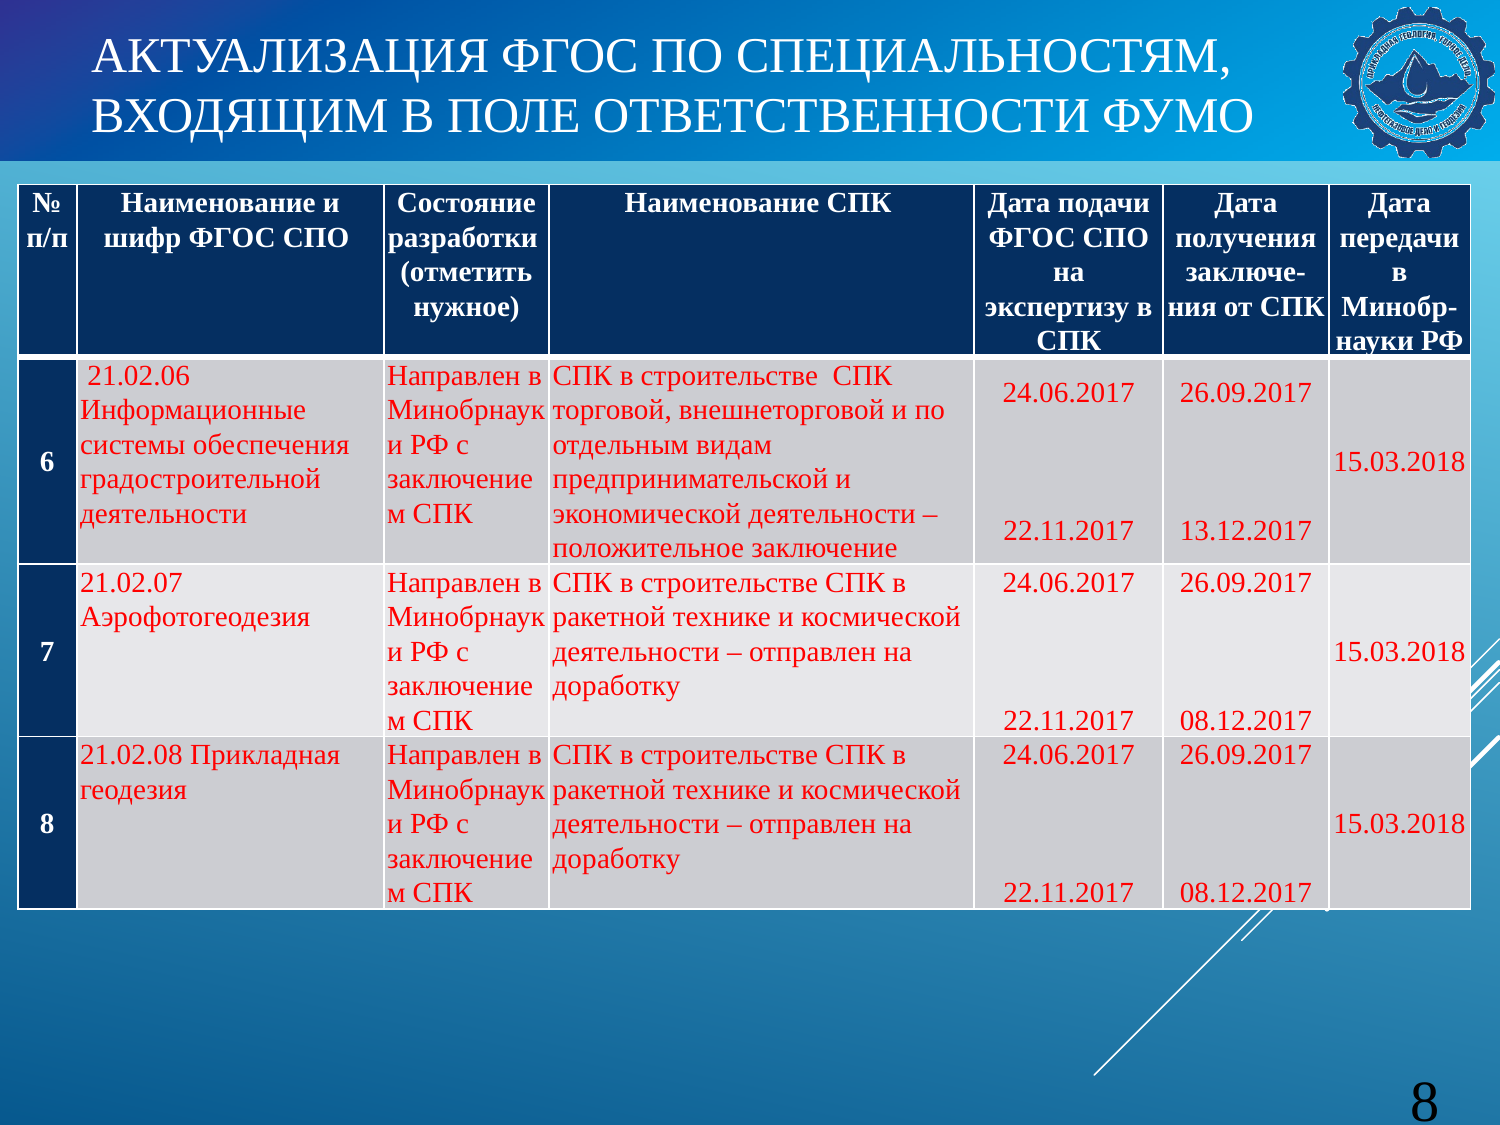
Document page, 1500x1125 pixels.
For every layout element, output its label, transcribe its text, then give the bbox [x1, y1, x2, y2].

table_cell 24.06.2017 22.11.2017 [975, 360, 1162, 563]
table_cell СПК в строительстве СПК в ракетной технике и космической деятельности – отправлен на доработку [550, 737, 973, 908]
table_cell 6 [19, 360, 76, 563]
table_header № п/п [19, 185, 76, 354]
table_cell 26.09.2017 13.12.2017 [1164, 360, 1328, 563]
table_cell 21.02.07 Аэрофотогеодезия [78, 565, 383, 736]
table_cell Направлен в Минобрнауки РФ с заключением СПК [385, 565, 548, 736]
table_cell 8 [19, 737, 76, 908]
text_box 8 [1395, 1055, 1500, 1125]
table_cell 21.02.08 Прикладная геодезия [78, 737, 383, 908]
table_cell 24.06.2017 22.11.2017 [975, 565, 1162, 736]
table_header Дата подачи ФГОС СПО на экспертизу в СПК [975, 185, 1162, 354]
table_header Дата получения заключе-ния от СПК [1164, 185, 1328, 354]
table_cell 26.09.2017 08.12.2017 [1164, 565, 1328, 736]
table_cell Направлен в Минобрнауки РФ с заключением СПК [385, 737, 548, 908]
table_cell 26.09.2017 08.12.2017 [1164, 737, 1328, 908]
table_cell Направлен в Минобрнауки РФ с заключением СПК [385, 360, 548, 563]
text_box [0, 0, 1500, 162]
table_cell СПК в строительстве СПК в ракетной технике и космической деятельности – отправлен на доработку [550, 565, 973, 736]
table_header Наименование и шифр ФГОС СПО [78, 185, 383, 354]
table_cell 24.06.2017 22.11.2017 [975, 737, 1162, 908]
table_cell 15.03.2018 [1330, 737, 1470, 908]
table_header Наименование СПК [550, 185, 973, 354]
table_header Дата передачи в Минобр-науки РФ [1330, 185, 1470, 354]
table_cell 15.03.2018 [1330, 565, 1470, 736]
table_cell 21.02.06 Информационные системы обеспечения градостроительной деятельности [78, 360, 383, 563]
table_cell 15.03.2018 [1330, 360, 1470, 563]
table_cell СПК в строительстве СПК торговой, внешнеторговой и по отдельным видам предпринимательской и экономической деятельности – положительное заключение [550, 360, 973, 563]
table_cell 7 [19, 565, 76, 736]
table_header Состояние разработки (отметить нужное) [385, 185, 548, 354]
